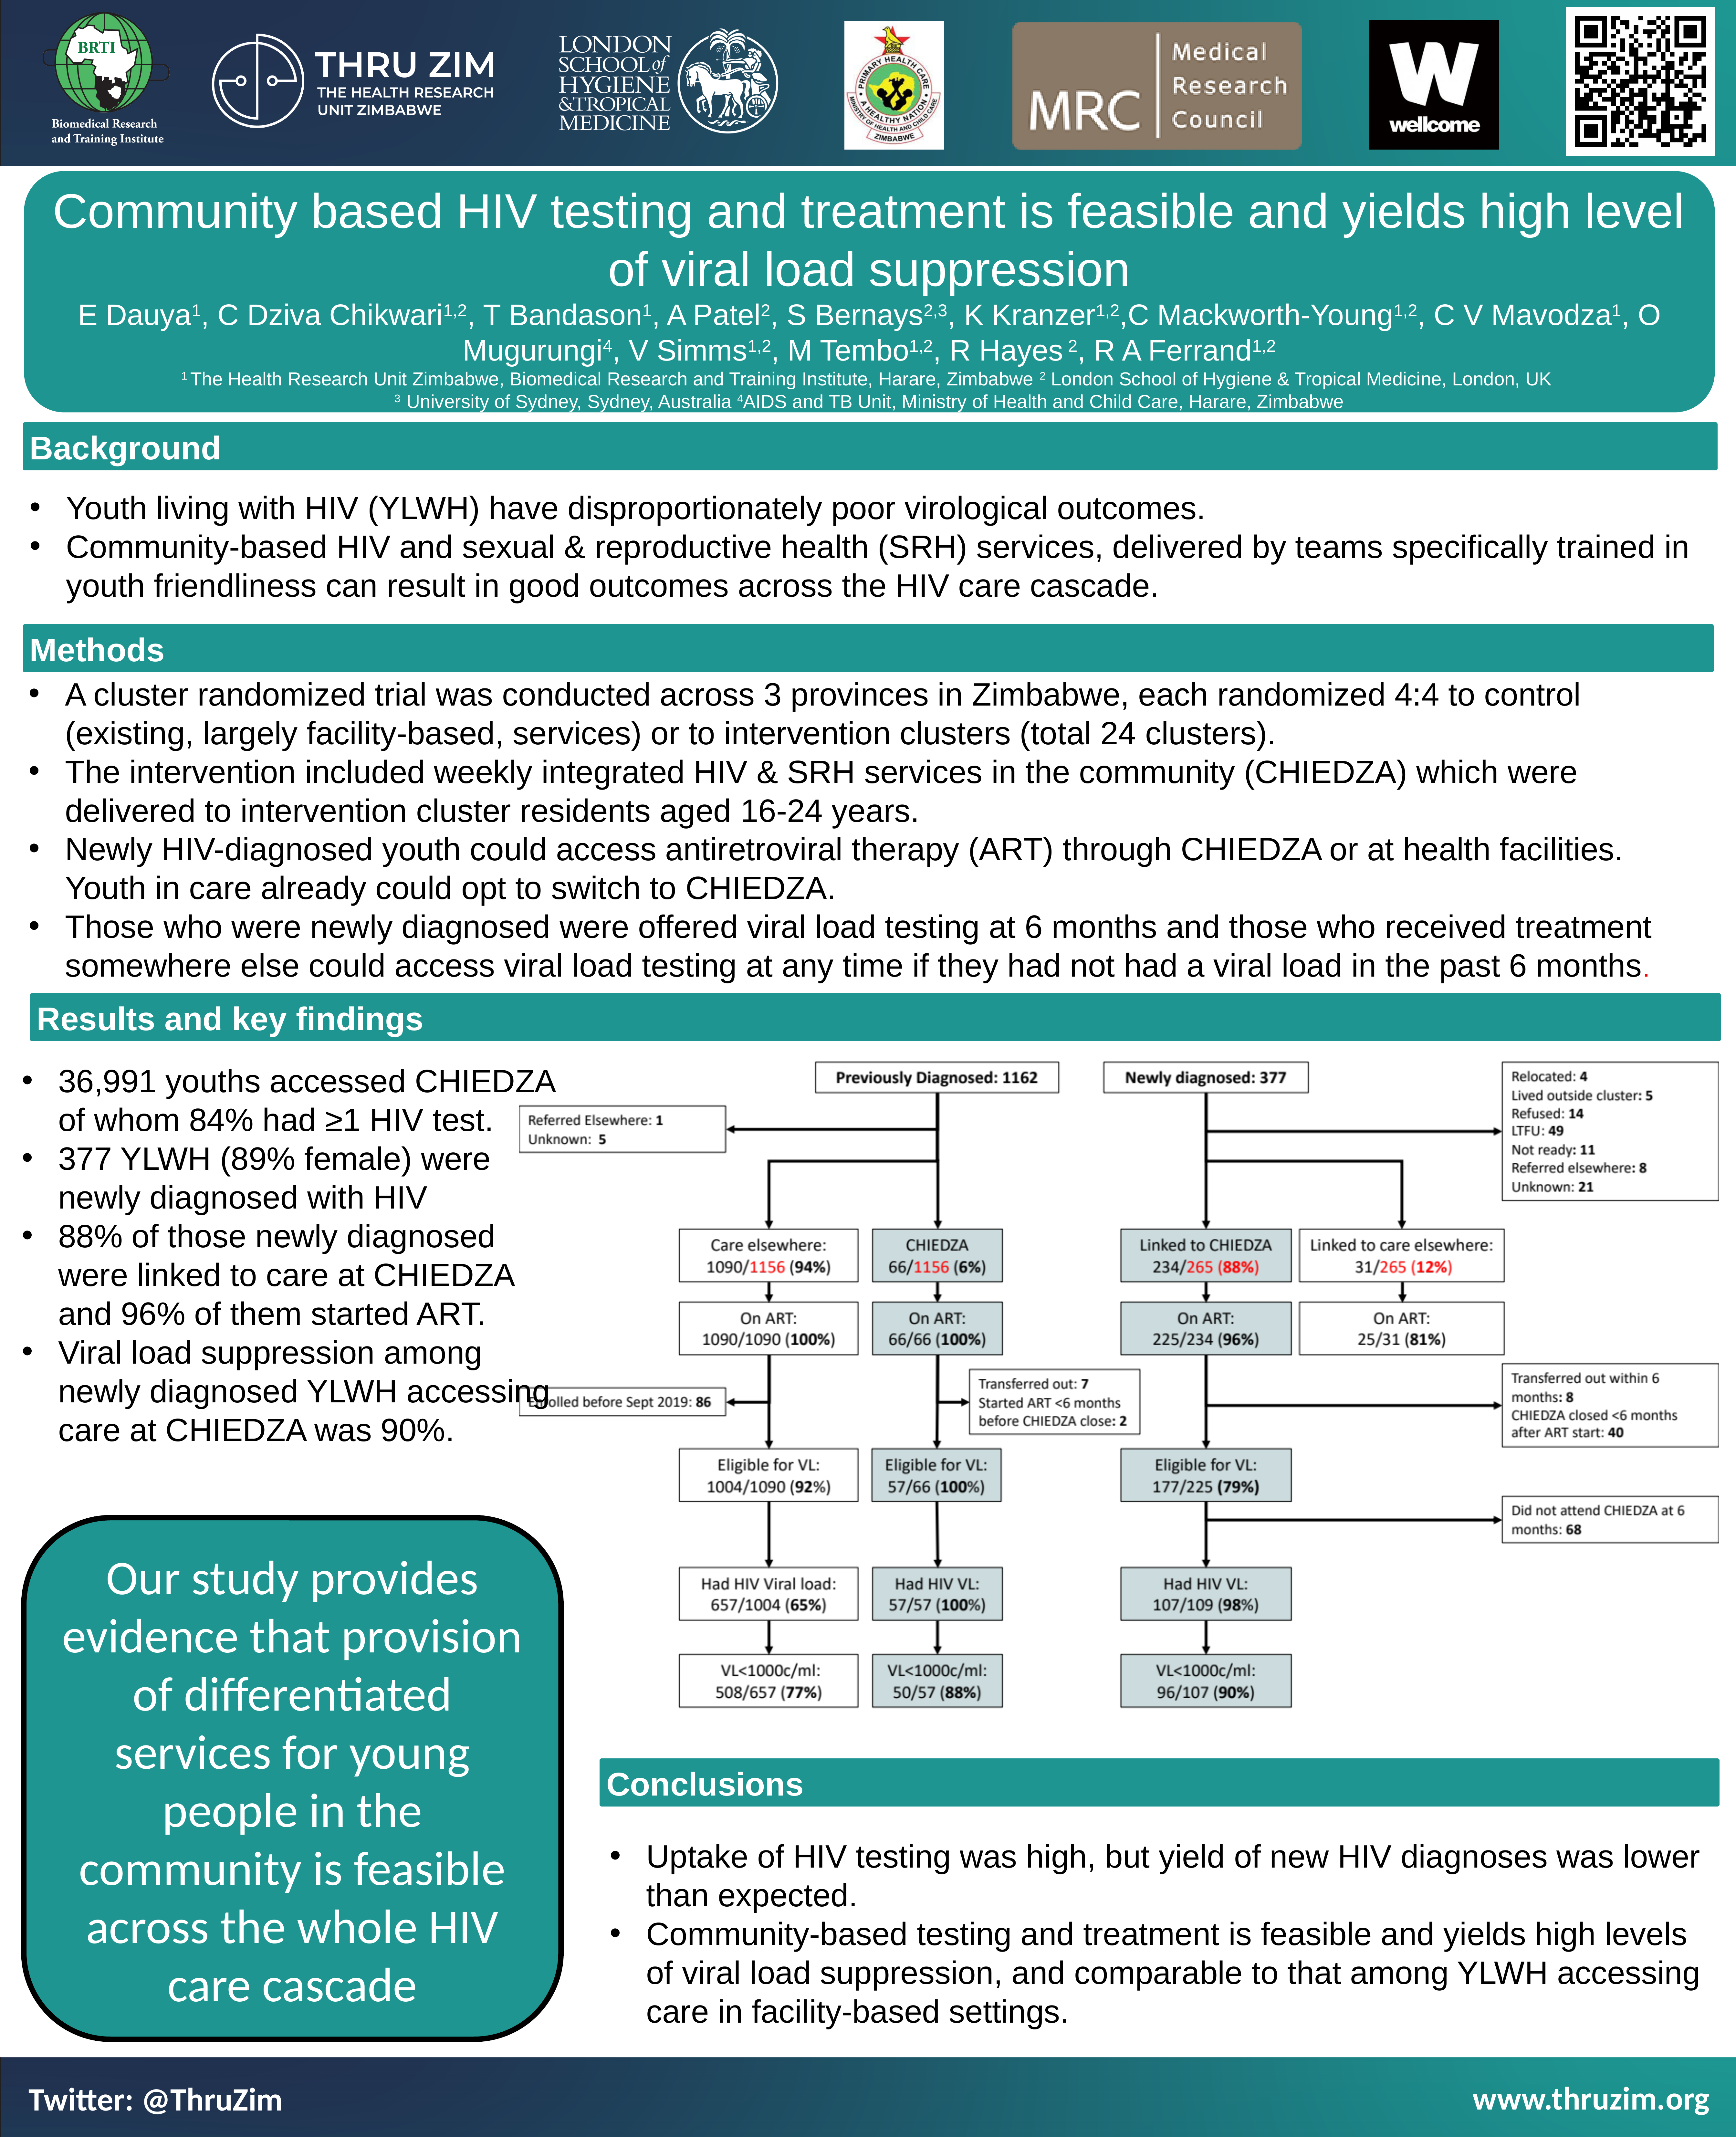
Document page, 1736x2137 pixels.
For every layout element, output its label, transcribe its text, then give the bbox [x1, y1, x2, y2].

text_box Methods [25, 626, 1712, 670]
picture [0, 0, 1736, 178]
text_box Uptake of HIV testing was high, but yield of new HIV diagnoses was lower than expected. Community-based testing and treatment is feasible and yields high levels of viral load suppression, and comparable to that among YLWH accessing care in facility-based settings. [605, 1833, 1710, 2032]
text_box Results and key findings [32, 995, 1719, 1039]
text_box Youth living with HIV (YLWH) have disproportionately poor virological outcomes. Community-based HIV and sexual & reproductive health (SRH) services, delivered by teams specifically trained in youth friendliness can result in good outcomes across the HIV care cascade. [25, 485, 1716, 606]
text_box Our study provides evidence that provision of differentiated services for young people in the community is feasible across the whole HIV care cascade [23, 1517, 561, 2040]
text_box Community based HIV testing and treatment is feasible and yields high level of viral load suppression E Dauya1, C Dziva Chikwari1,2, T Bandason1, A Patel2, S Bernays2,3, K Kranzer1,2,C Mackworth-Young1,2, C V Mavodza1, O Mugurungi4, V Simms1,2, M Tembo1,2, R Hayes 2, R A Ferrand1,2 1 The Health Research Unit Zimbabwe, Biomedical Research and Training Institute, Harare, Zimbabwe 2 London School of Hygiene & Tropical Medicine, London, UK 3 University of Sydney, Sydney, Australia 4AIDS and TB Unit, Ministry of Health and Child Care, Harare, Zimbabwe [24, 171, 1715, 413]
text_box Conclusions [601, 1760, 1718, 1805]
picture [0, 2057, 1736, 2137]
text_box 36,991 youths accessed CHIEDZA of whom 84% had ≥1 HIV test. 377 YLWH (89% female) were newly diagnosed with HIV 88% of those newly diagnosed were linked to care at CHIEDZA and 96% of them started ART. Viral load suppression among newly diagnosed YLWH accessing care at CHIEDZA was 90%. [17, 1058, 561, 1450]
text_box A cluster randomized trial was conducted across 3 provinces in Zimbabwe, each randomized 4:4 to control (existing, largely facility-based, services) or to intervention clusters (total 24 clusters). The intervention included weekly integrated HIV & SRH services in the community (CHIEDZA) which were delivered to intervention cluster residents aged 16-24 years. Newly HIV-diagnosed youth could access antiretroviral therapy (ART) through CHIEDZA or at health facilities. Youth in care already could opt to switch to CHIEDZA. Those who were newly diagnosed were offered viral load testing at 6 months and those who received treatment somewhere else could access viral load testing at any time if they had not had a viral load in the past 6 months. [24, 671, 1711, 986]
picture [519, 1061, 1719, 1713]
text_box Background [25, 424, 1716, 469]
